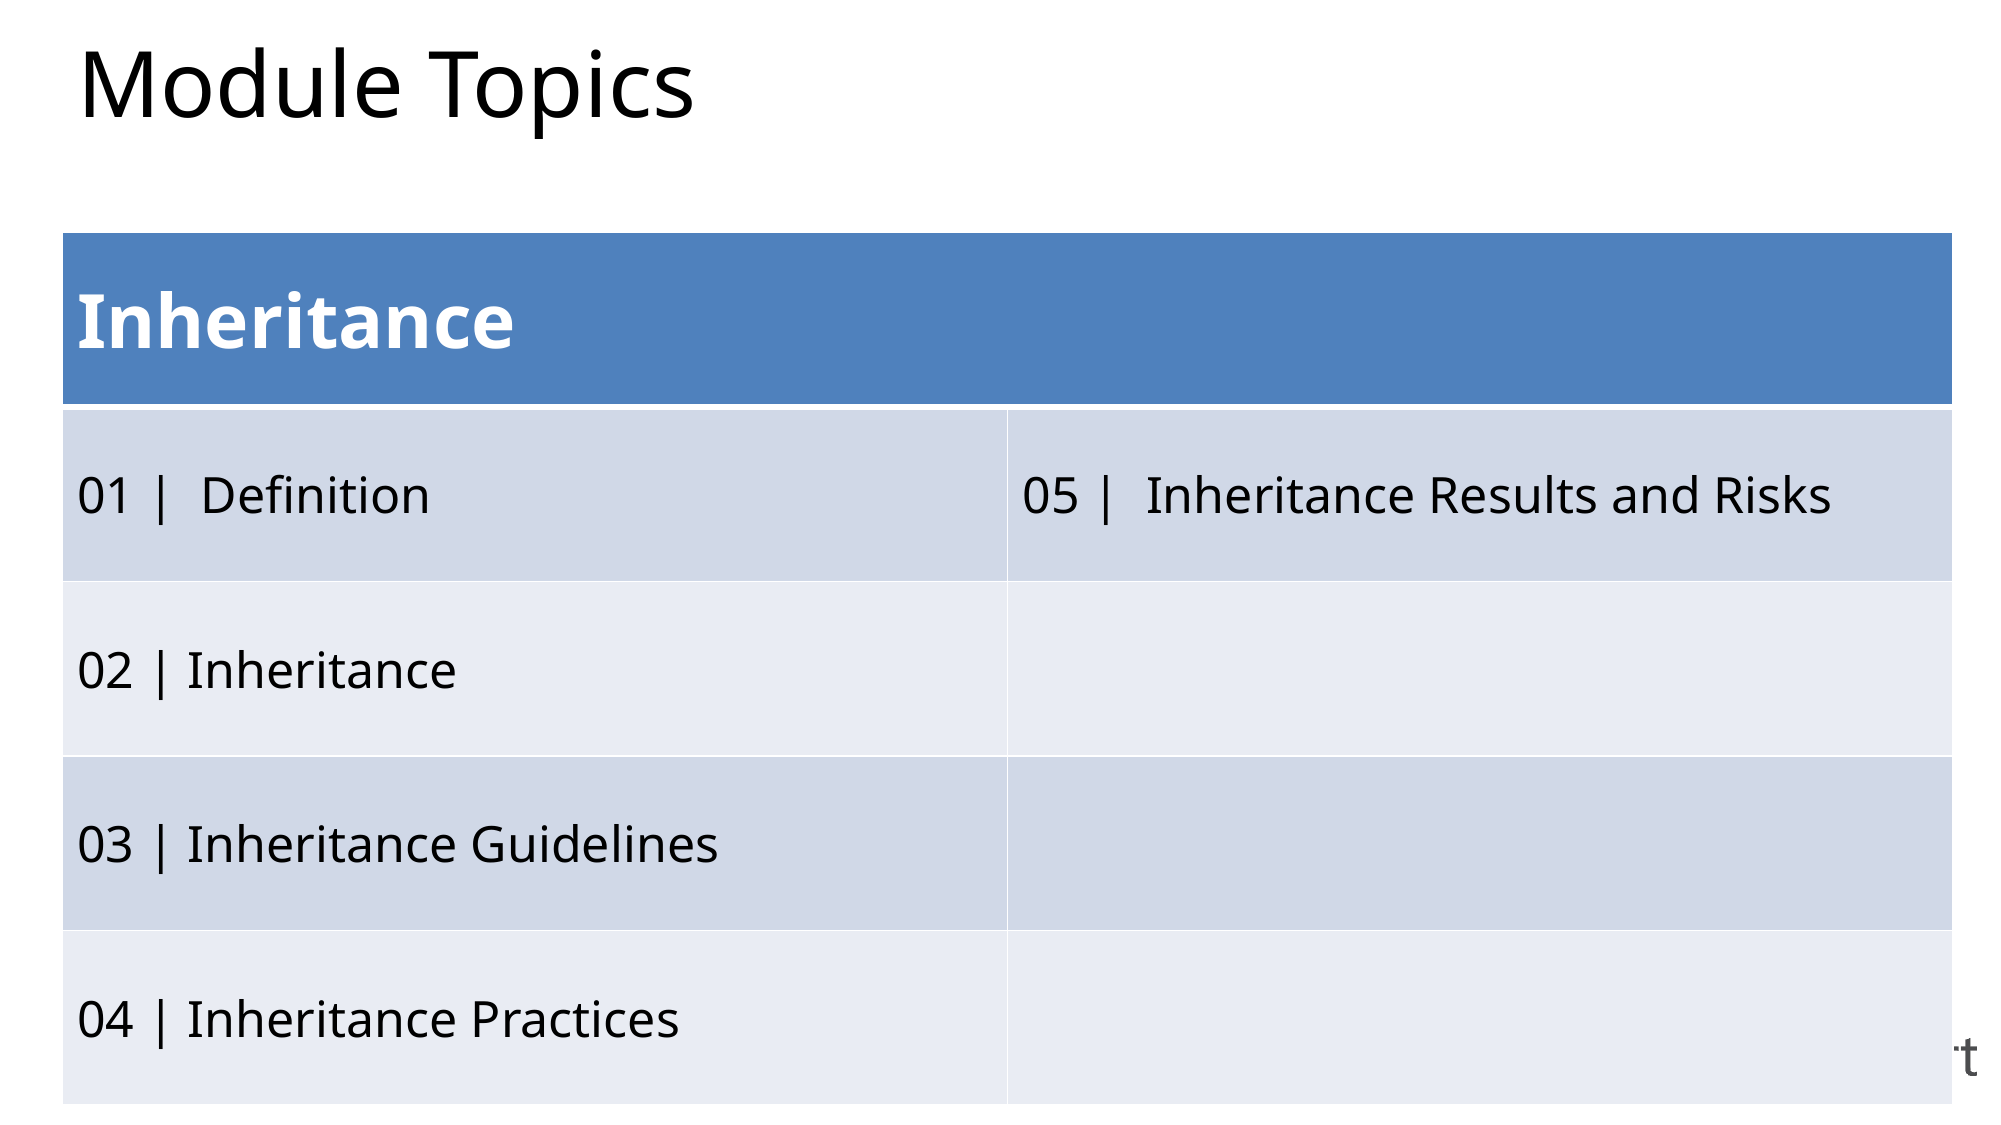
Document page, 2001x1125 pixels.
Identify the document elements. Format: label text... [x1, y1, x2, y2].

table_cell [1008, 582, 1952, 755]
table_cell 02 | Inheritance [63, 582, 1007, 755]
title Module Topics [62, 29, 1953, 205]
table_cell [1008, 931, 1952, 1104]
table_cell 04 | Inheritance Practices [63, 931, 1007, 1104]
table_cell 05 | Inheritance Results and Risks [1008, 410, 1952, 581]
table_cell 01 | Definition [63, 410, 1007, 581]
table_header Inheritance [63, 233, 1952, 404]
table_cell 03 | Inheritance Guidelines [63, 757, 1007, 930]
table_cell [1008, 757, 1952, 930]
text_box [1649, 1010, 1977, 1105]
